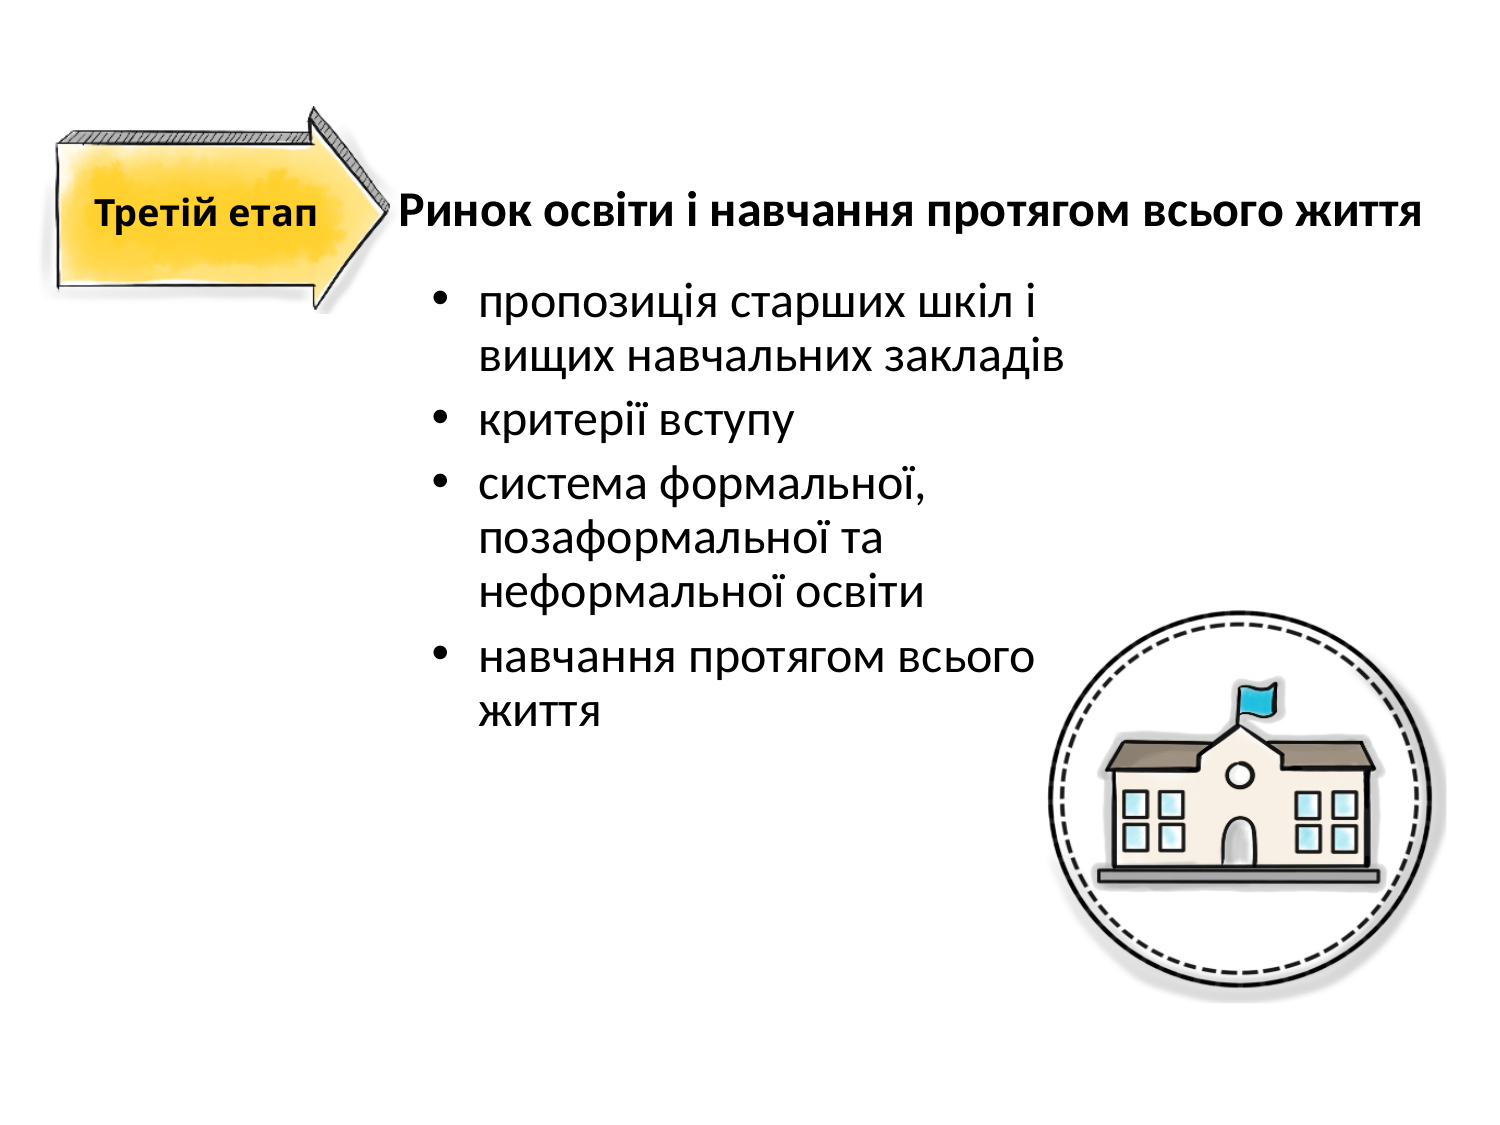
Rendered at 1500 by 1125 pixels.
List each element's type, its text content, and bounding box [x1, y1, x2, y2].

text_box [37, 106, 401, 314]
title Ринок освіти і навчання протягом всього життя [401, 127, 1500, 292]
picture [1045, 599, 1447, 1004]
list пропозиція старших шкіл і вищих навчальних закладів критерії вступу система формальної, позаформальної та неформальної освіти навчання протягом всього життя [341, 266, 1182, 975]
